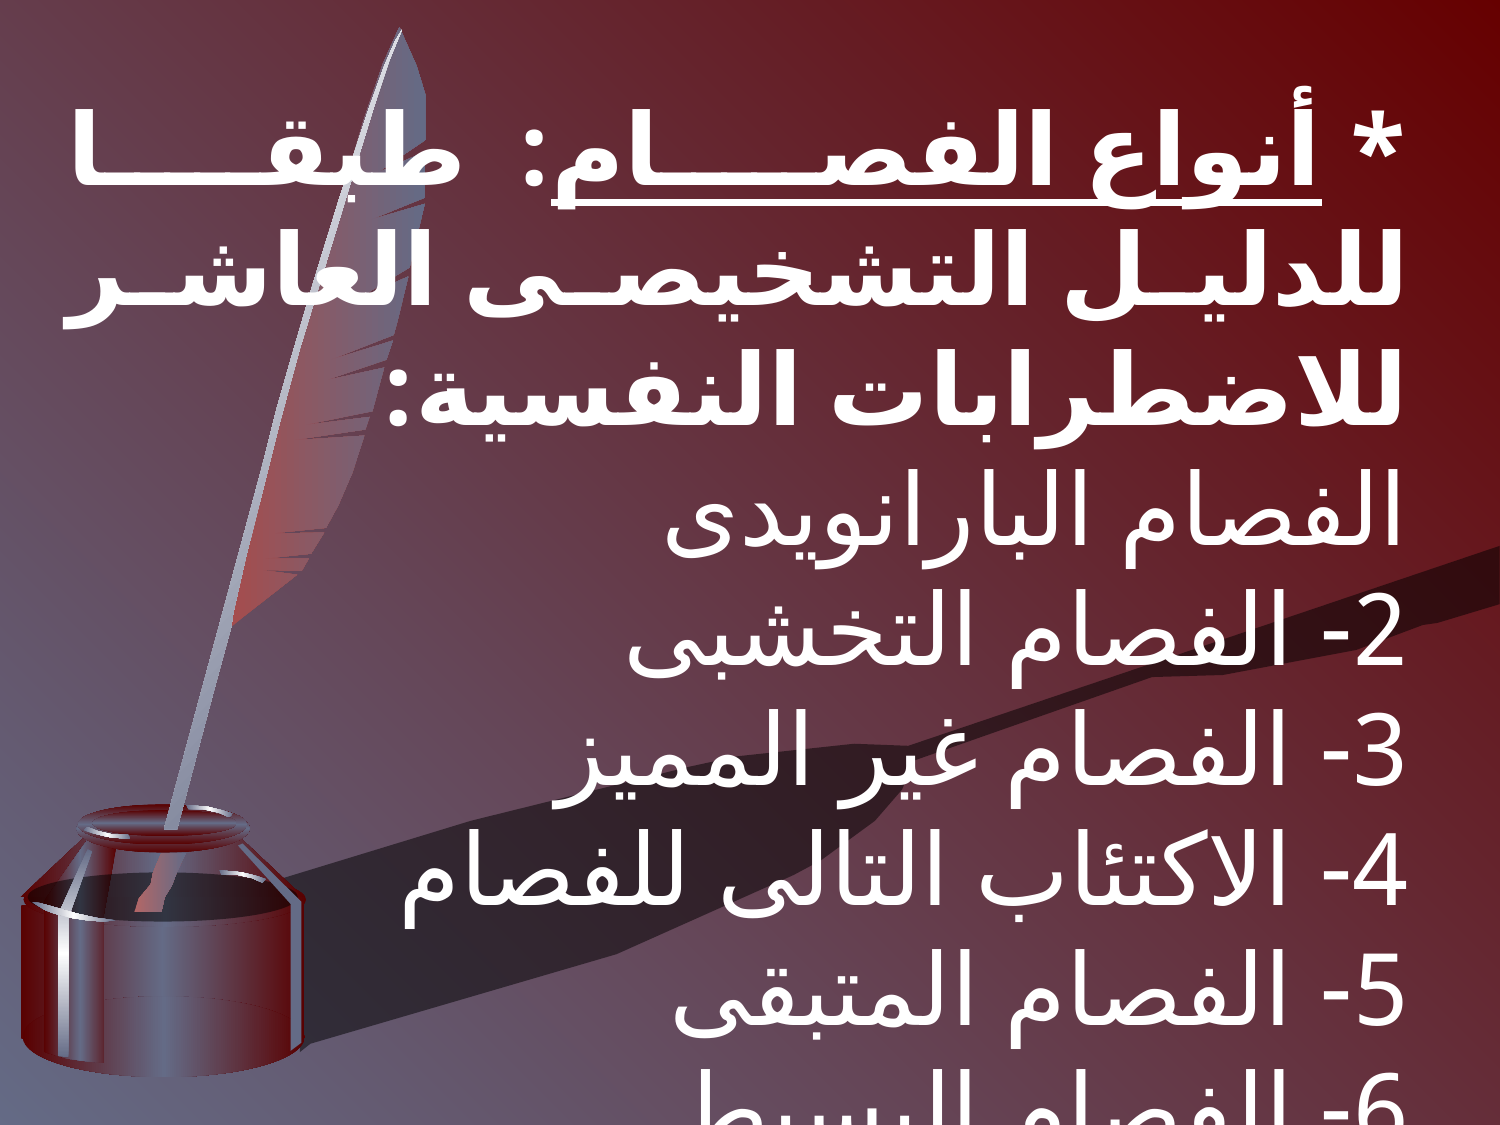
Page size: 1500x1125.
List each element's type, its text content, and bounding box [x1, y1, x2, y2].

text_box * أنواع الفصام: طبقا للدليل التشخيصى العاشر للاضطرابات النفسية: الفصام البارانويدى 2- الفصام التخشبى 3- الفصام غير المميز 4- الاكتئاب التالى للفصام 5- الفصام المتبقى 6- الفصام البسيط [53, 78, 1424, 1125]
